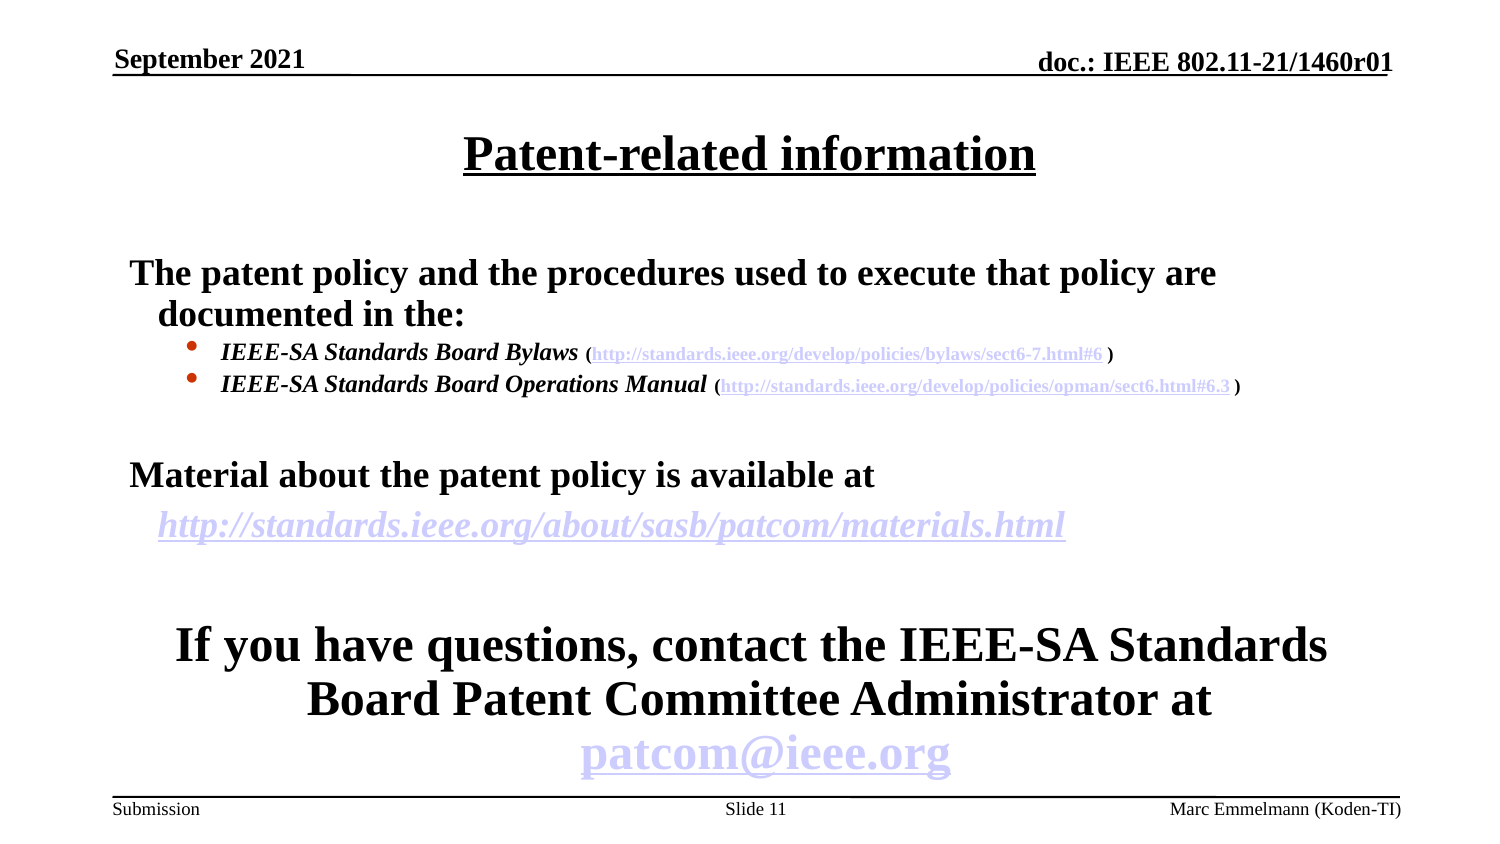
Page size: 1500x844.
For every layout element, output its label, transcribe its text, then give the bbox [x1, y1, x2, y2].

slide_number Slide 11 [712, 796, 800, 842]
list The patent policy and the procedures used to execute that policy are documented in the: IEEE-SA Standards Board Bylaws (http://standards.ieee.org/develop/policies/bylaws/sect6-7.html#6 ) IEEE-SA Standards Board Operations Manual (http://standards.ieee.org/develop/policies/opman/sect6.html#6.3 ) Material about the patent policy is available at http://standards.ieee.org/about/sasb/patcom/materials.html If you have questions, contact the IEEE-SA Standards Board Patent Committee Administrator at patcom@ieee.org [114, 224, 1390, 732]
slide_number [114, 40, 423, 75]
title Patent-related information [112, 84, 1388, 216]
footer Marc Emmelmann (Koden-TI) [878, 796, 1402, 820]
